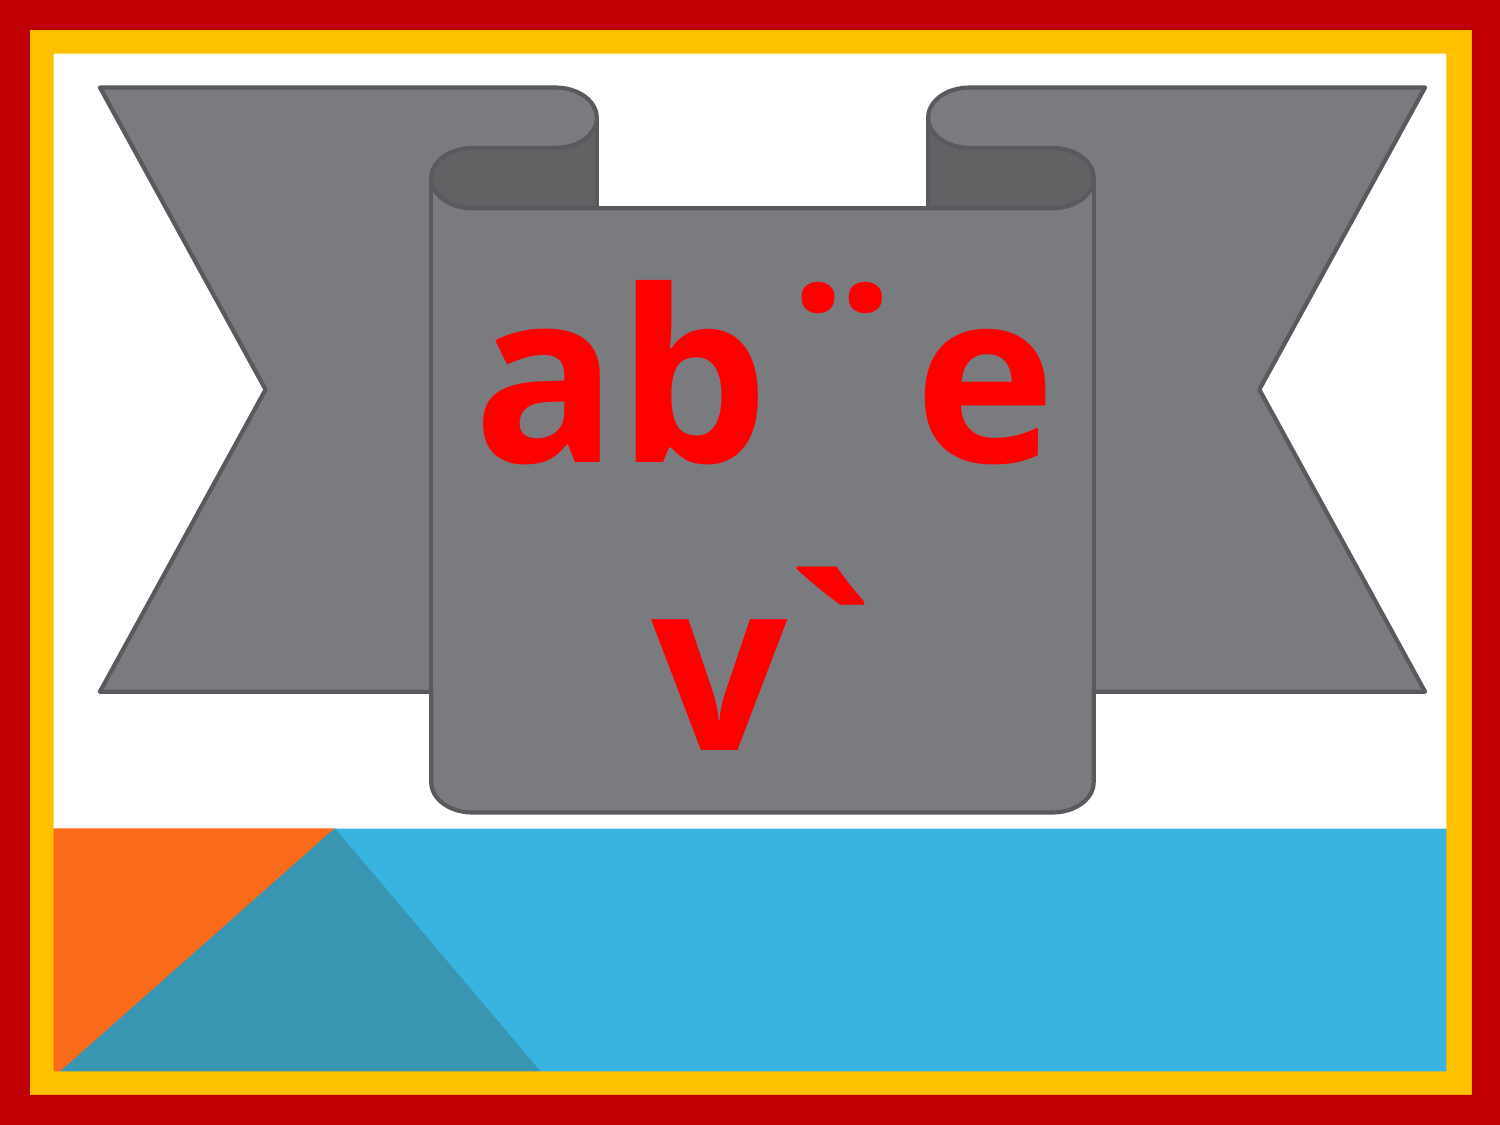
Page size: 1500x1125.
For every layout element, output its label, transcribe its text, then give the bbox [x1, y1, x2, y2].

text_box ab¨ev` [98, 85, 1427, 815]
